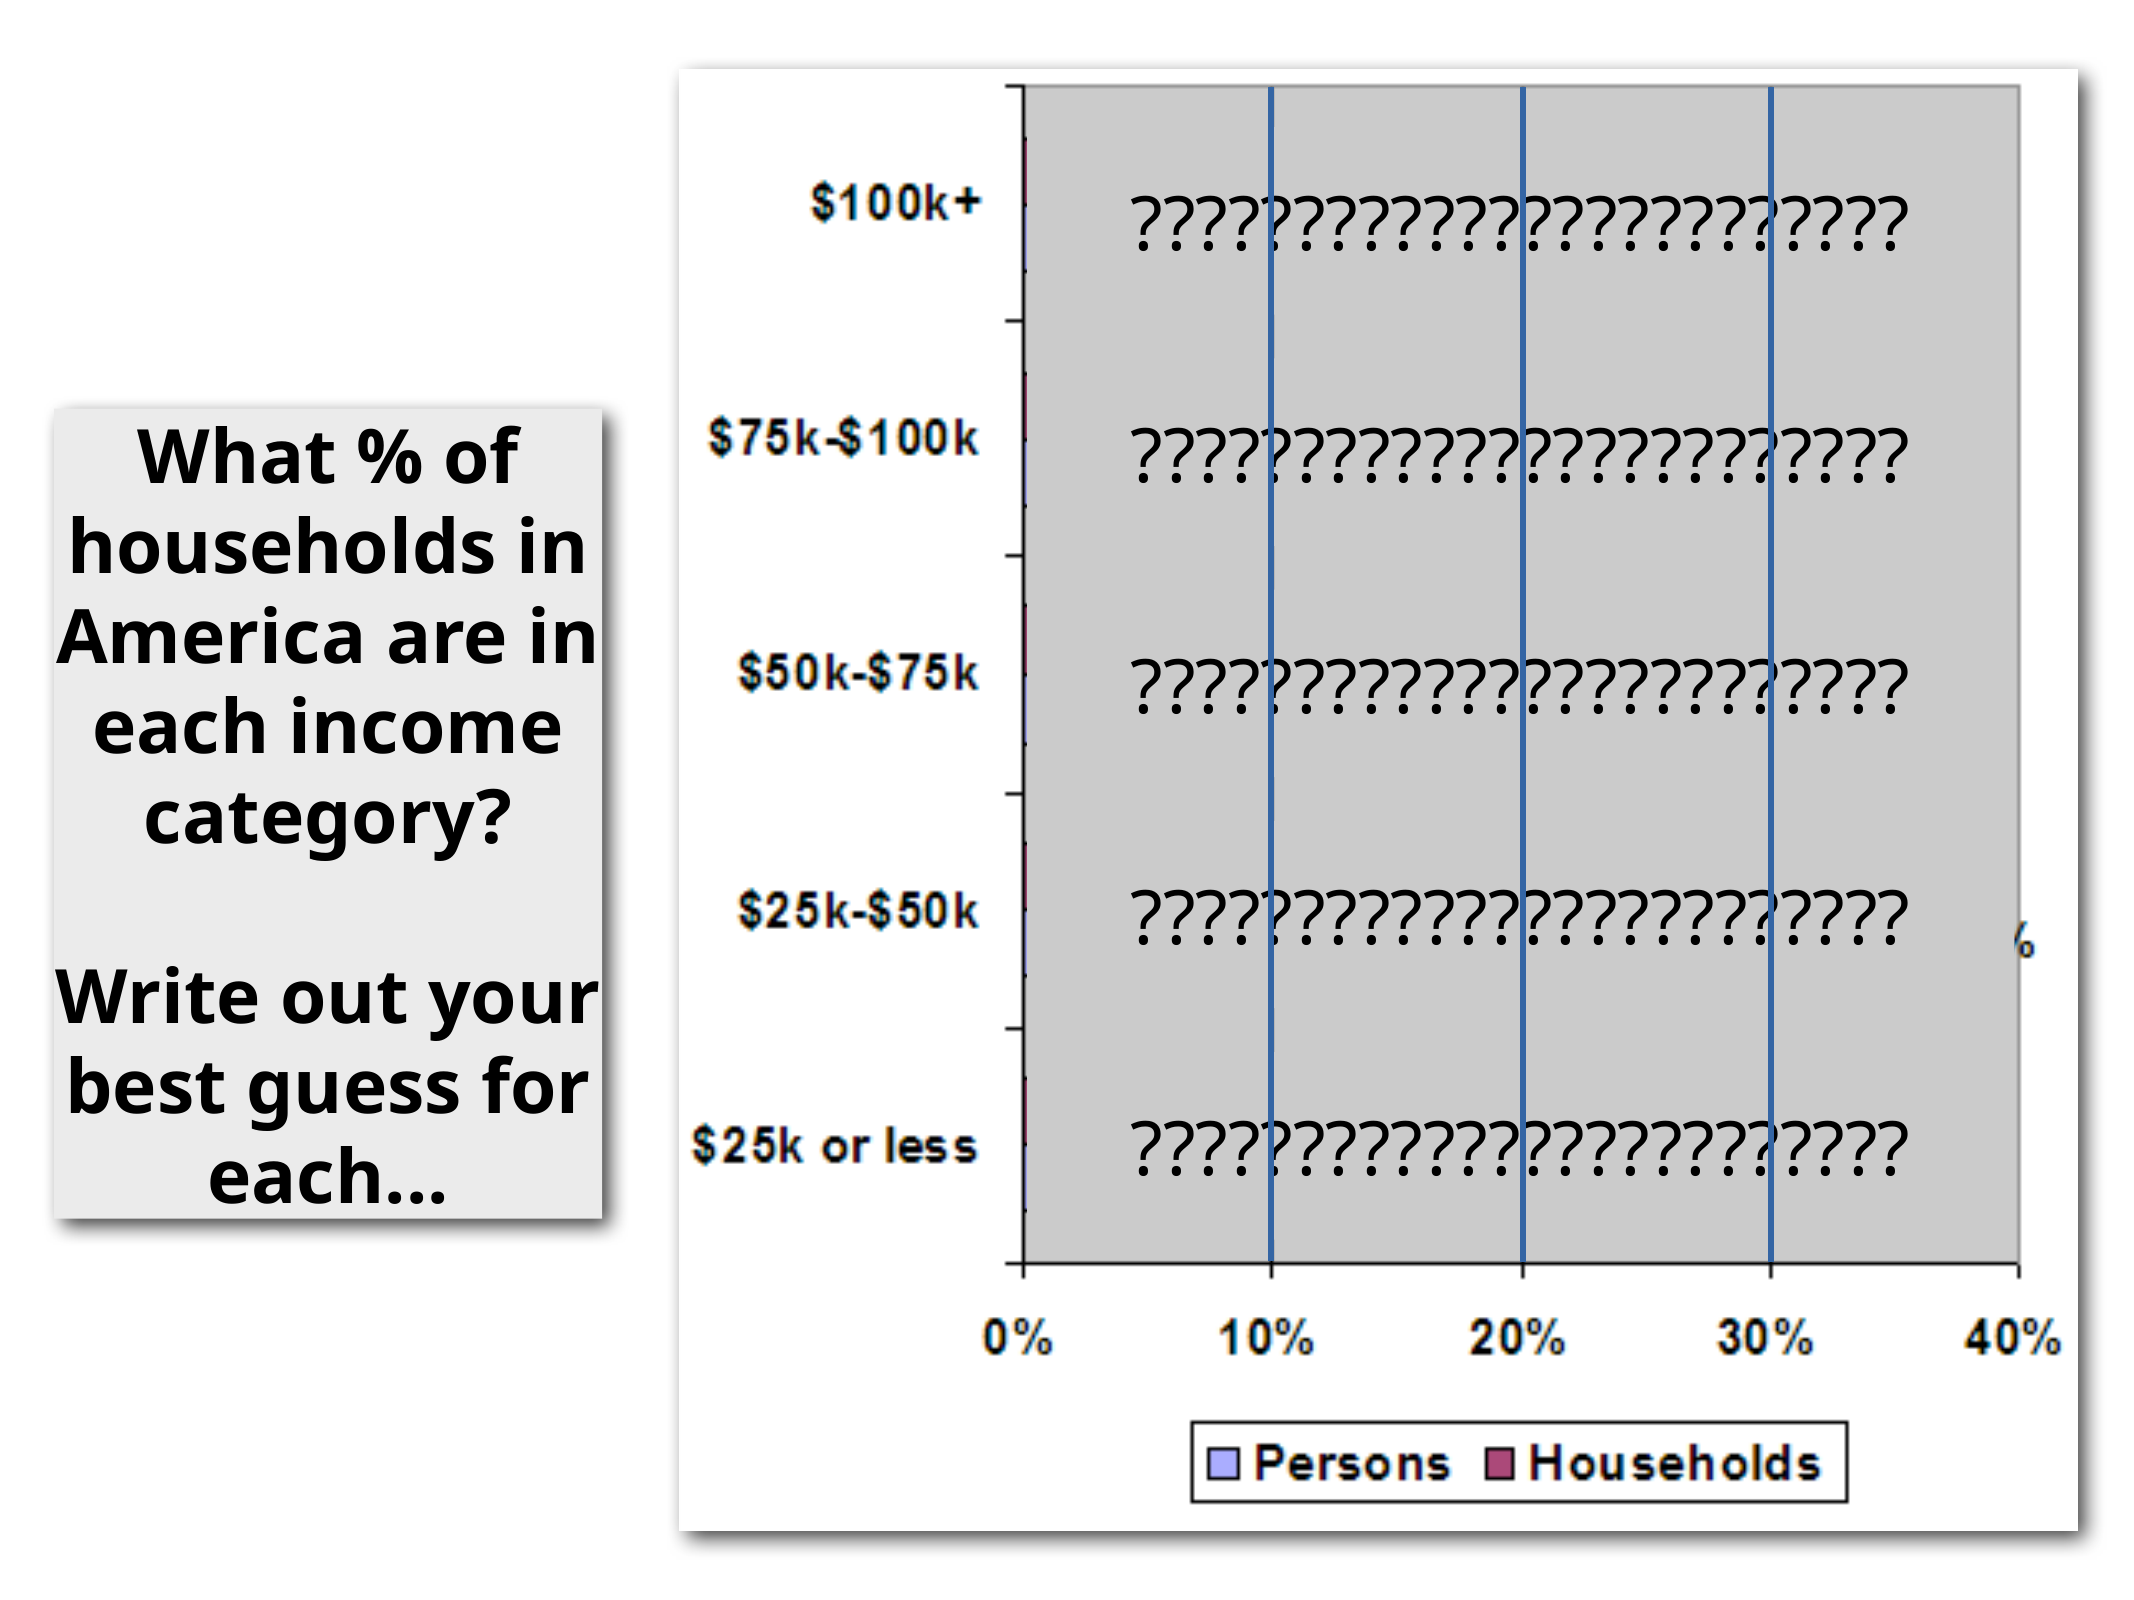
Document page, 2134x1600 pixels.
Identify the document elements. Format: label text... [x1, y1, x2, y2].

text_box What % of households in America are in each income category? Write out your best guess for each... [54, 408, 603, 1219]
picture [678, 69, 2078, 1531]
